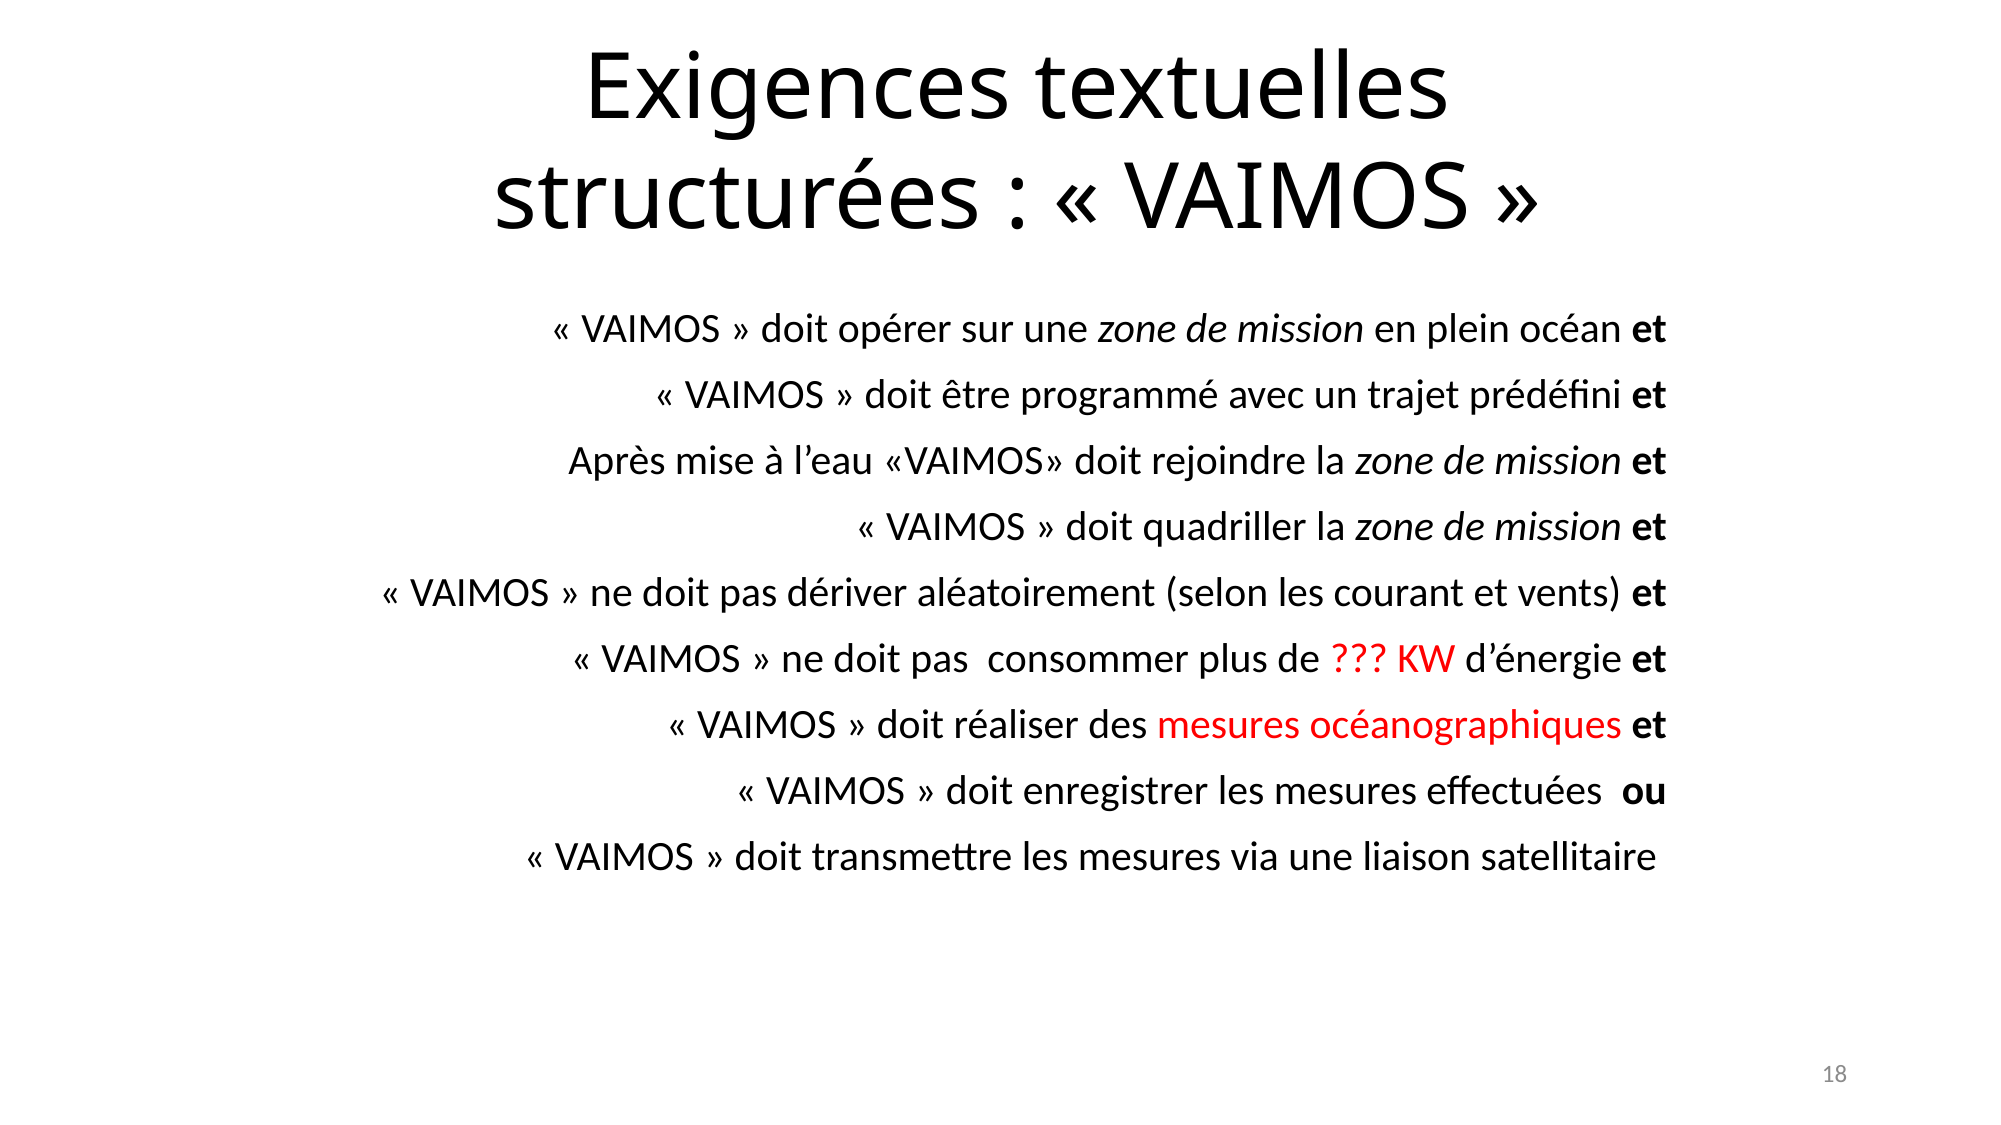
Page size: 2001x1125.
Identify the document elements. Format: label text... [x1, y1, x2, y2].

list « VAIMOS » doit opérer sur une zone de mission en plein océan et « VAIMOS » doit être programmé avec un trajet prédéfini et Après mise à l’eau «VAIMOS» doit rejoindre la zone de mission et « VAIMOS » doit quadriller la zone de mission et « VAIMOS » ne doit pas dériver aléatoirement (selon les courant et vents) et « VAIMOS » ne doit pas consommer plus de ??? KW d’énergie et « VAIMOS » doit réaliser des mesures océanographiques et « VAIMOS » doit enregistrer les mesures effectuées ou « VAIMOS » doit transmettre les mesures via une liaison satellitaire [326, 299, 1682, 1014]
slide_number 18 [1412, 1042, 1863, 1103]
text_box Exigences textuelles structurées : « VAIMOS » [353, 35, 1682, 238]
